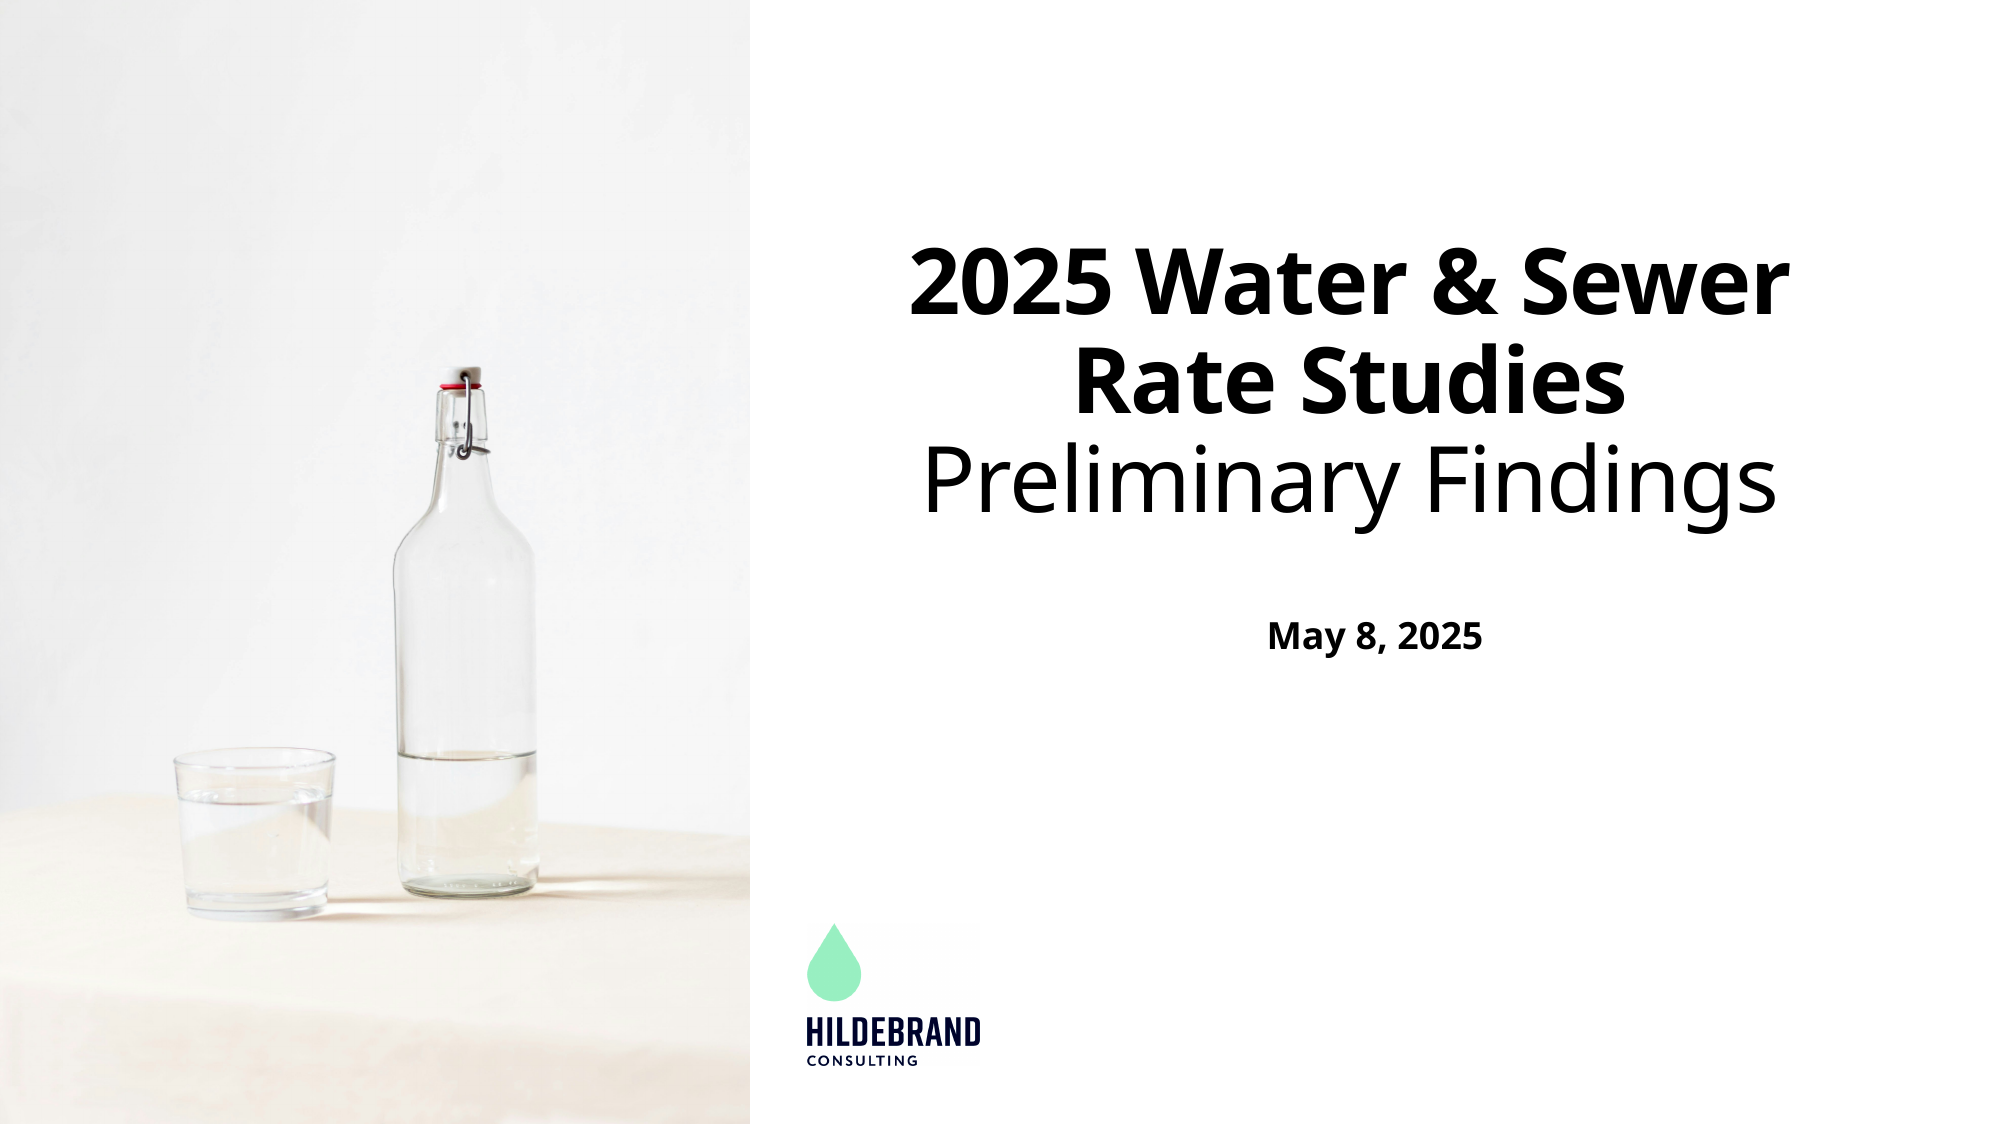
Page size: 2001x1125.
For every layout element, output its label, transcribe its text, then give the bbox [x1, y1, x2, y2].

subtitle May 8, 2025 [922, 609, 1828, 666]
picture [807, 923, 980, 1066]
title 2025 Water & Sewer Rate Studies Preliminary Findings [793, 224, 1907, 540]
picture [0, 0, 750, 1124]
